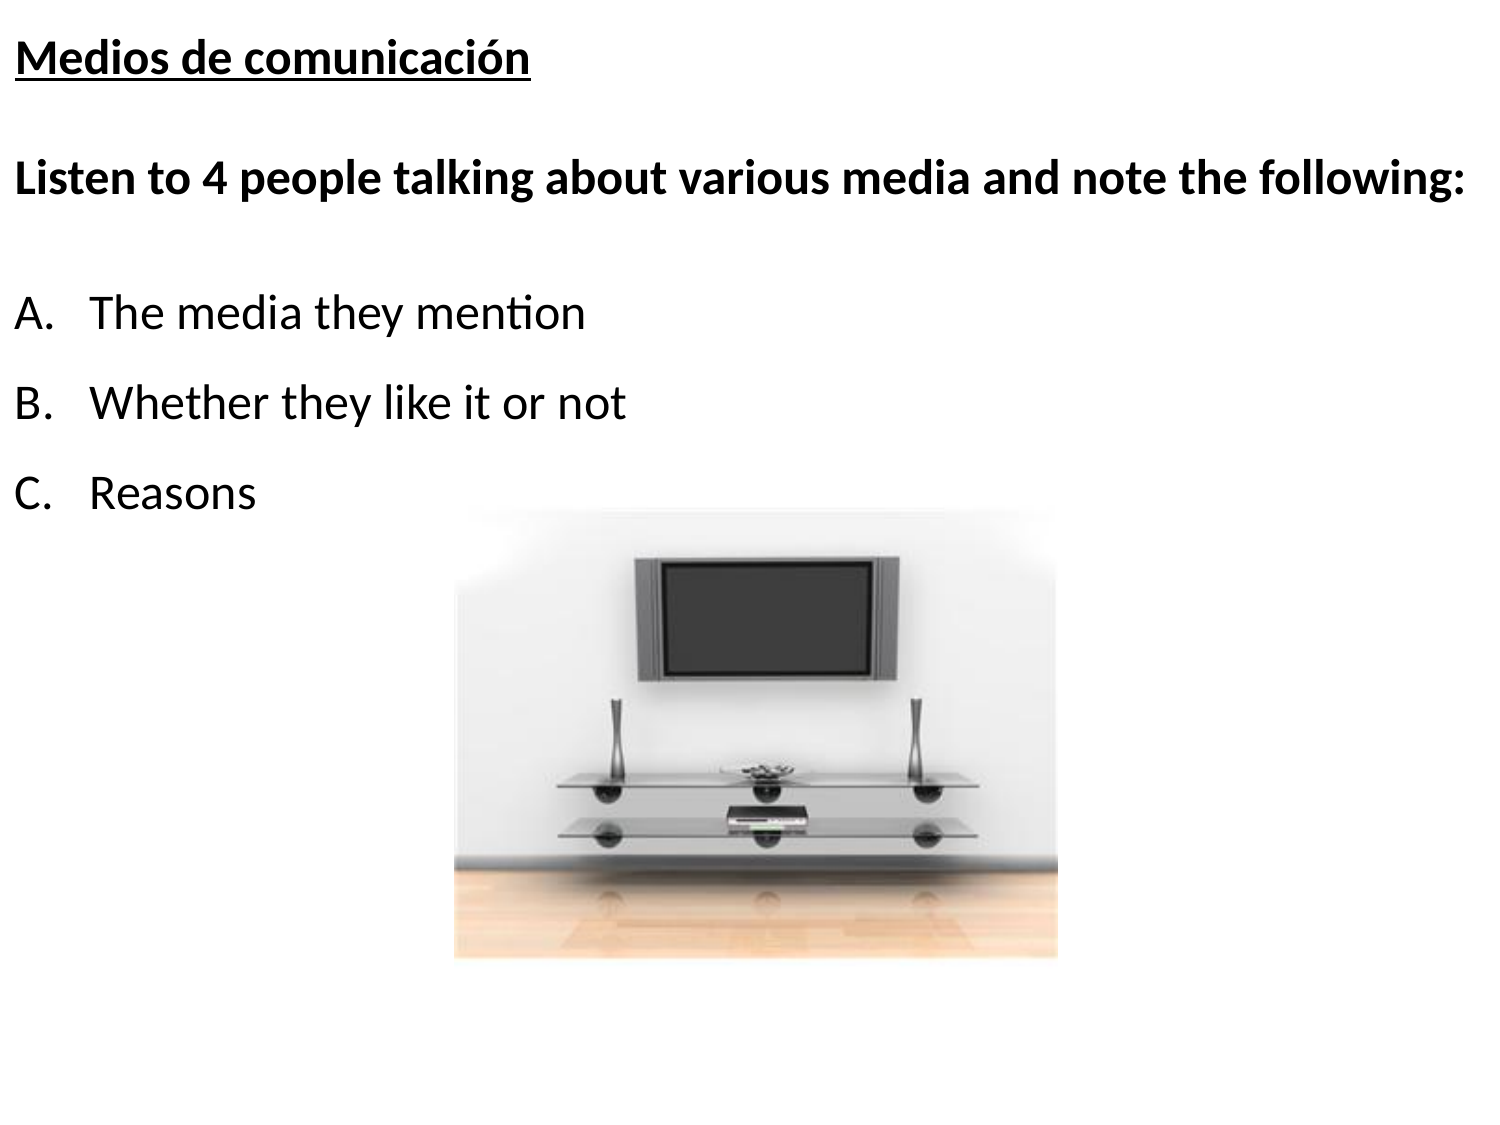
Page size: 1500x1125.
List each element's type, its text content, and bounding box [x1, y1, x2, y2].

text_box Medios de comunicación Listen to 4 people talking about various media and note the following: The media they mention Whether they like it or not Reasons [0, 0, 1500, 797]
picture [454, 432, 1058, 1036]
